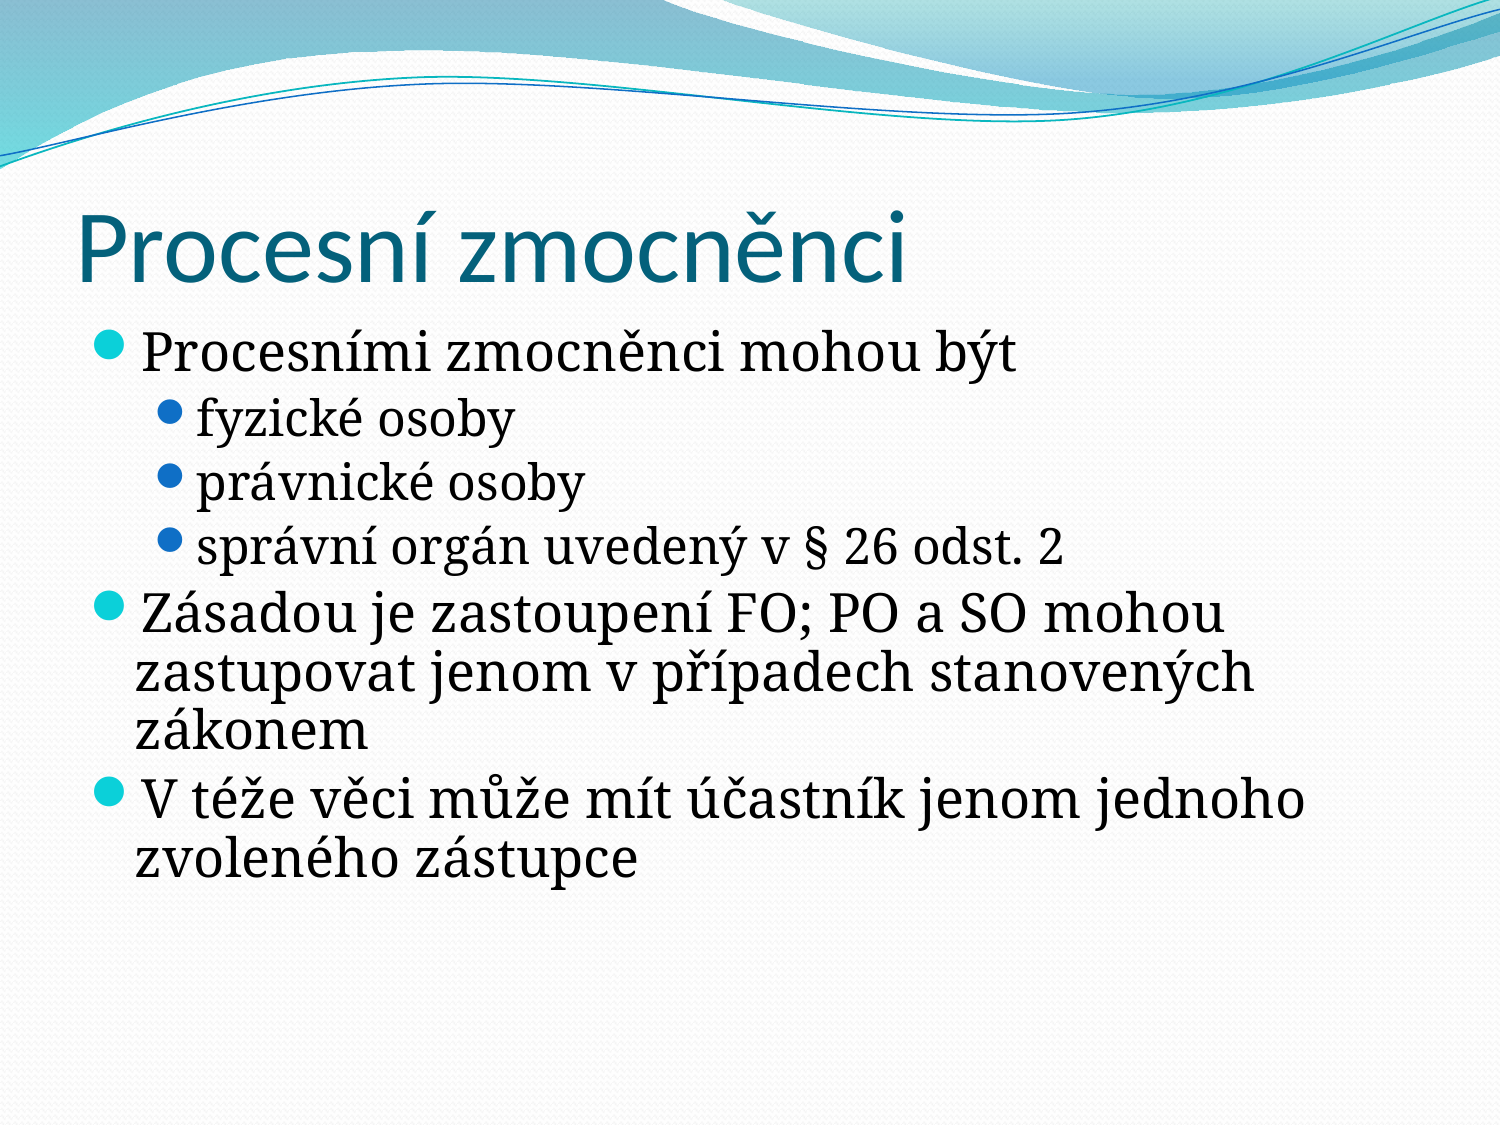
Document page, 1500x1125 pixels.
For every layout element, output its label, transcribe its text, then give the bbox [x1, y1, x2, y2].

title Procesní zmocněnci [75, 115, 1425, 303]
list Procesními zmocněnci mohou být fyzické osoby právnické osoby správní orgán uvedený v § 26 odst. 2 Zásadou je zastoupení FO; PO a SO mohou zastupovat jenom v případech stanovených zákonem V téže věci může mít účastník jenom jednoho zvoleného zástupce [75, 317, 1425, 1038]
